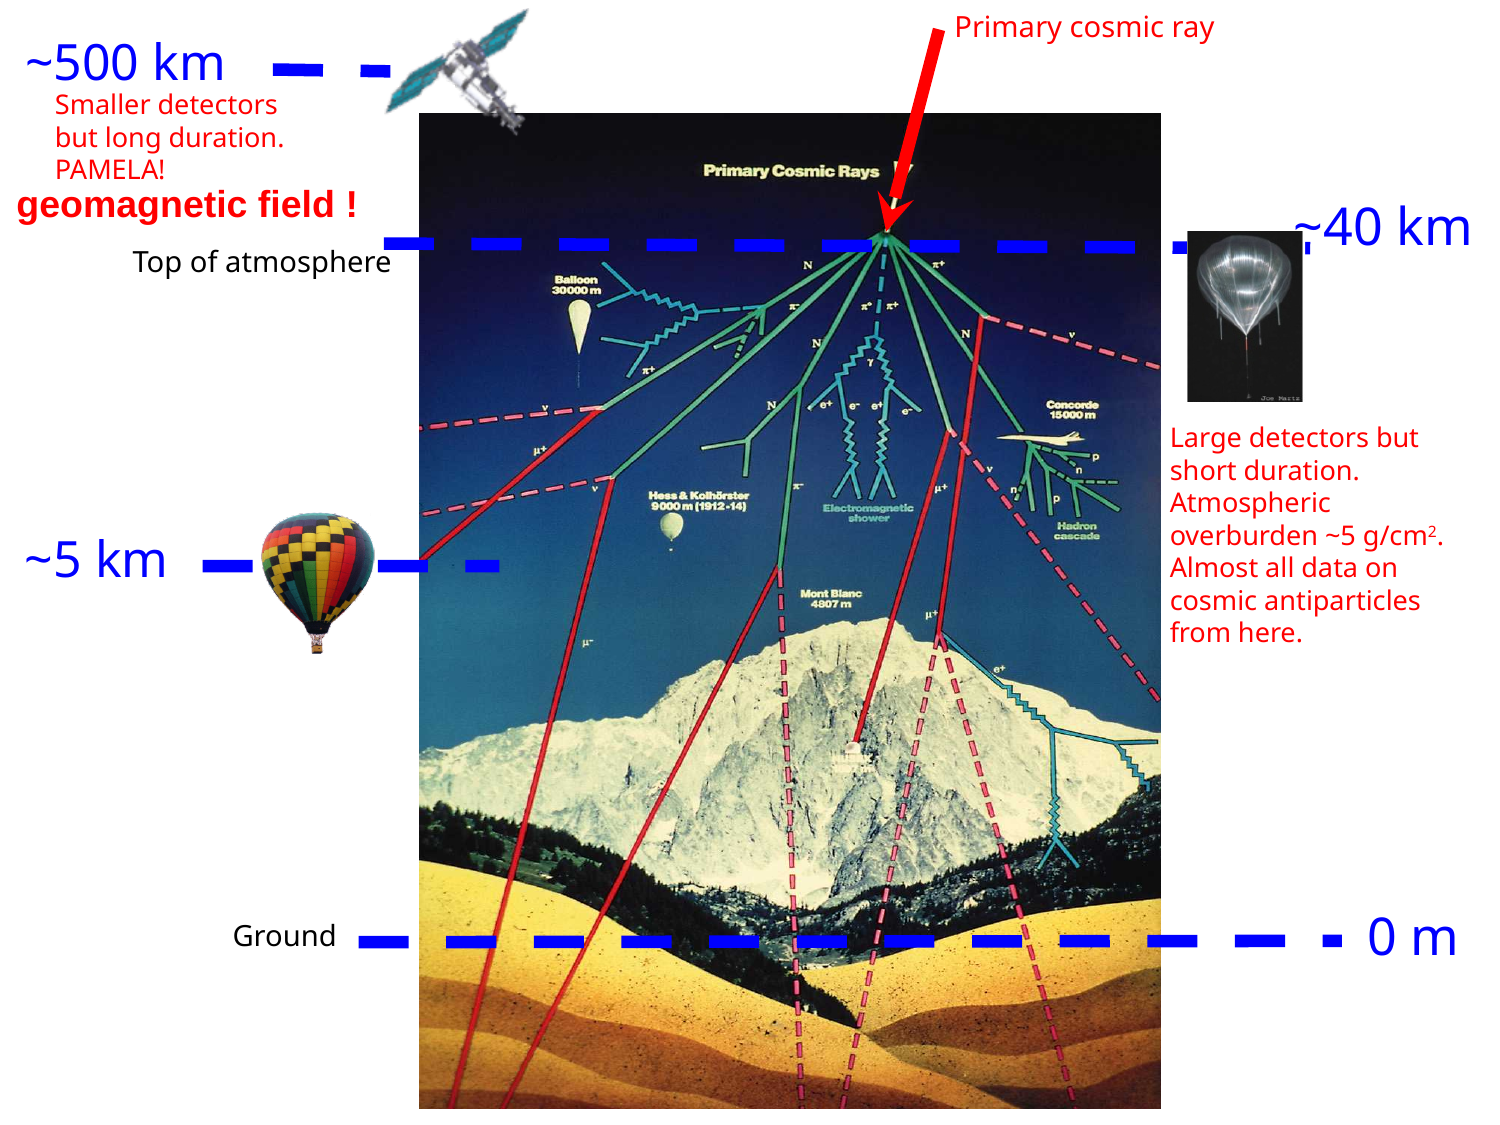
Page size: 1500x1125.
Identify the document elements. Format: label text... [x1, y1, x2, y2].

text_box ~500 km [19, 30, 292, 100]
text_box geomagnetic field ! [1, 172, 374, 233]
text_box Large detectors but short duration. Atmospheric overburden ~5 g/cm2. Almost all data on cosmic antiparticles from here. [1166, 420, 1471, 618]
picture [1186, 231, 1306, 402]
picture [376, 8, 1161, 1109]
text_box Ground [226, 916, 344, 952]
text_box Primary cosmic ray [947, 8, 1222, 44]
text_box ~5 km [18, 527, 176, 588]
text_box Top of atmosphere [126, 243, 399, 279]
text_box 0 m [1360, 903, 1466, 967]
text_box Smaller detectors but long duration. PAMELA! [48, 87, 293, 172]
text_box ~40 km [1287, 193, 1500, 266]
picture [260, 510, 375, 656]
